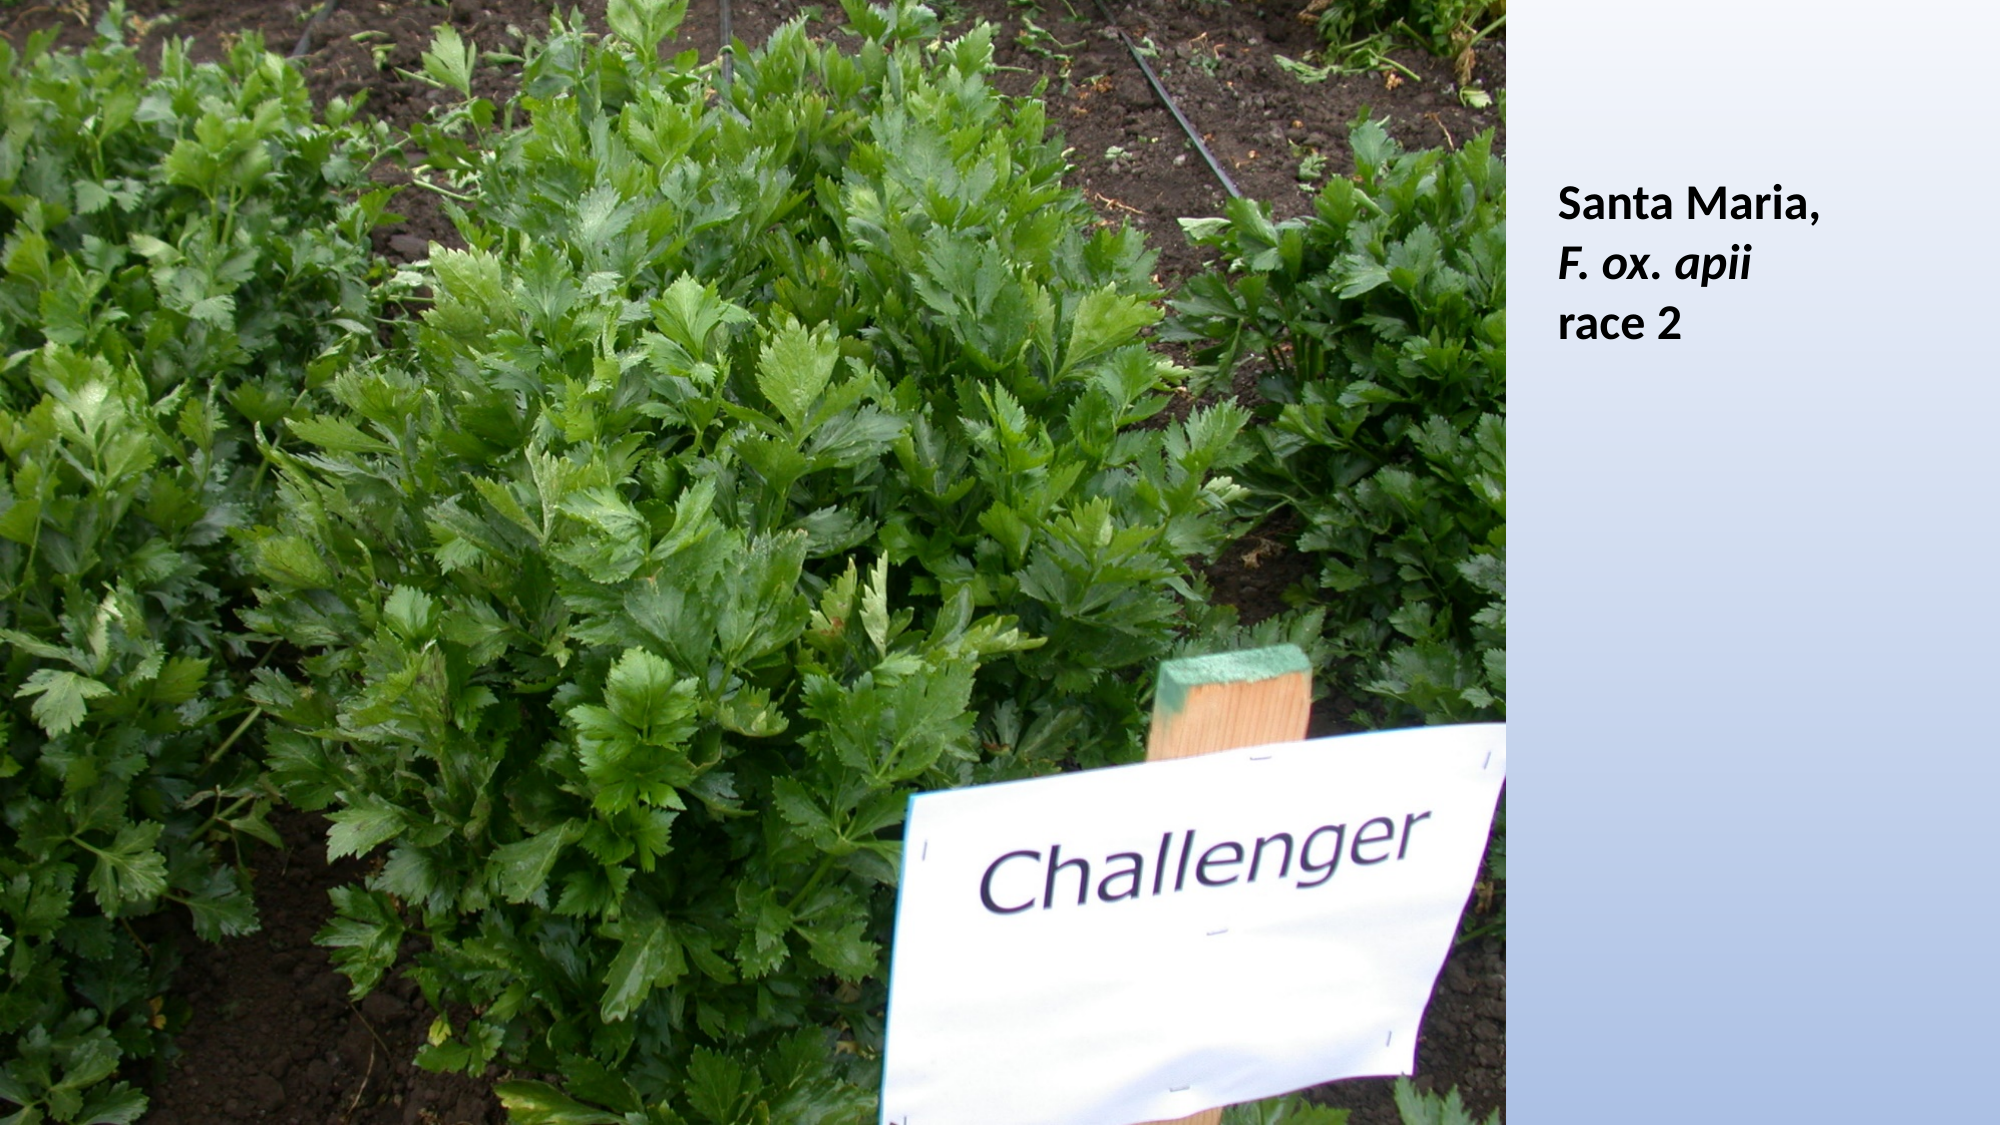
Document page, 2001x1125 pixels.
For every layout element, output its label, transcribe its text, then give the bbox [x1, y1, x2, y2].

picture [0, 0, 1506, 1125]
text_box Santa Maria, F. ox. apii race 2 [1543, 161, 1848, 357]
